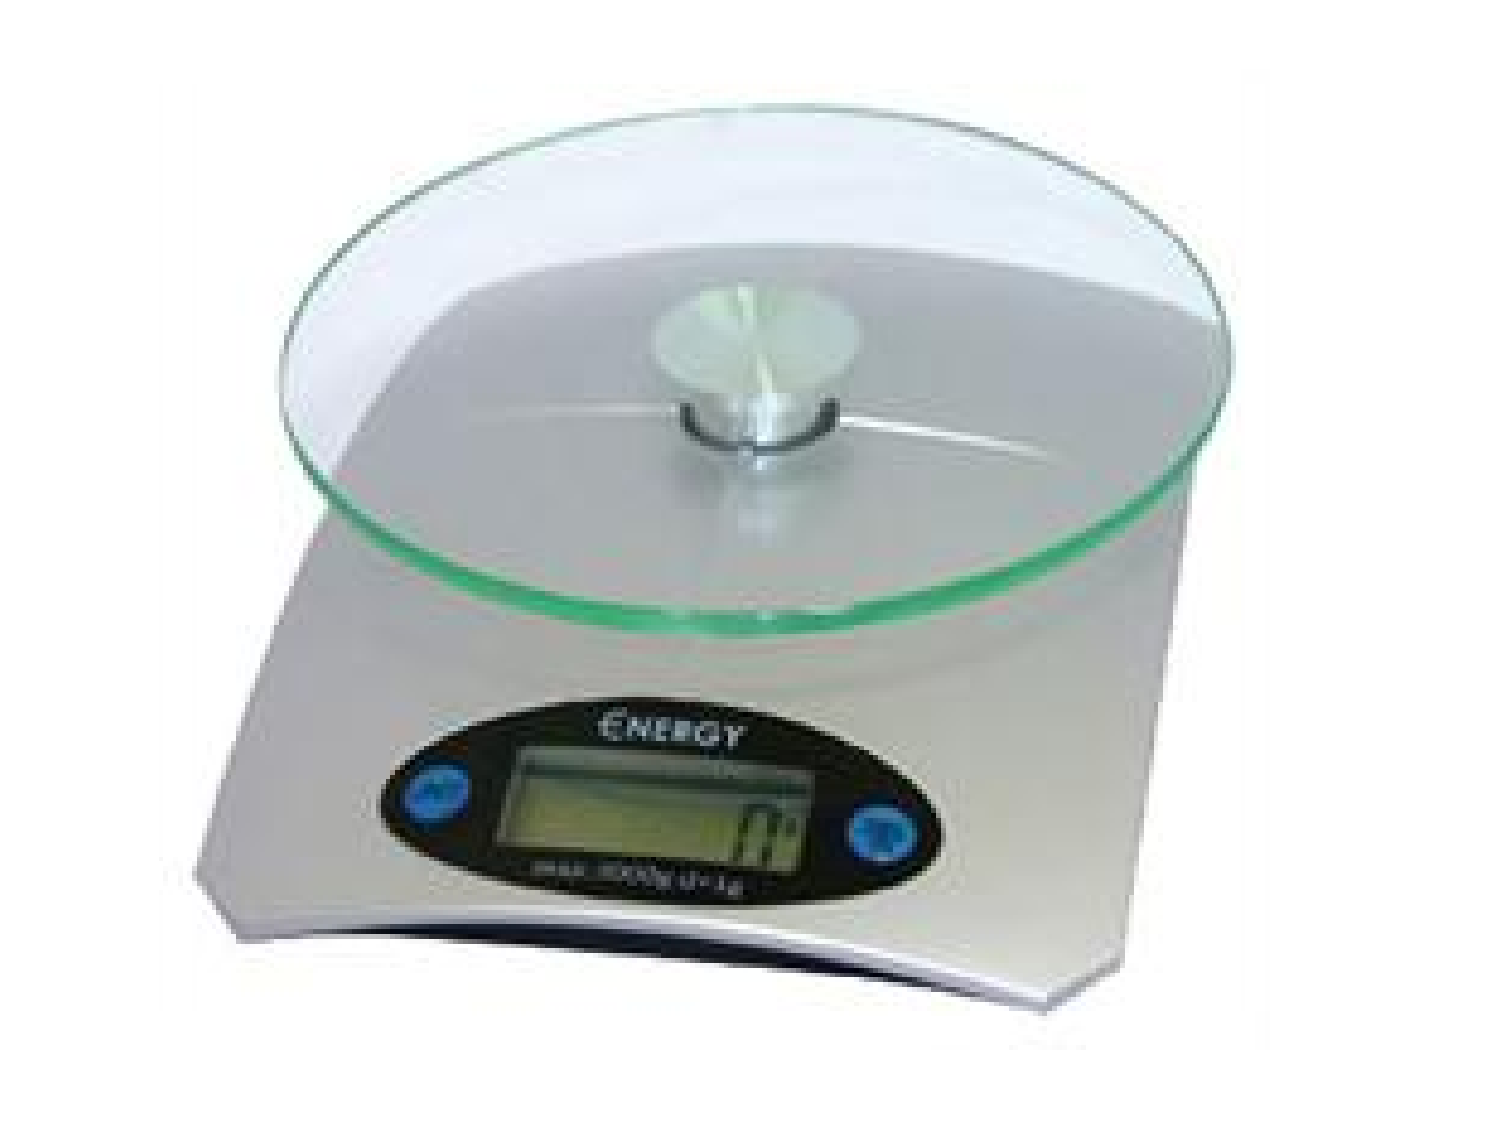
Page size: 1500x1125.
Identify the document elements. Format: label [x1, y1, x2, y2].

picture [159, 6, 1270, 1118]
